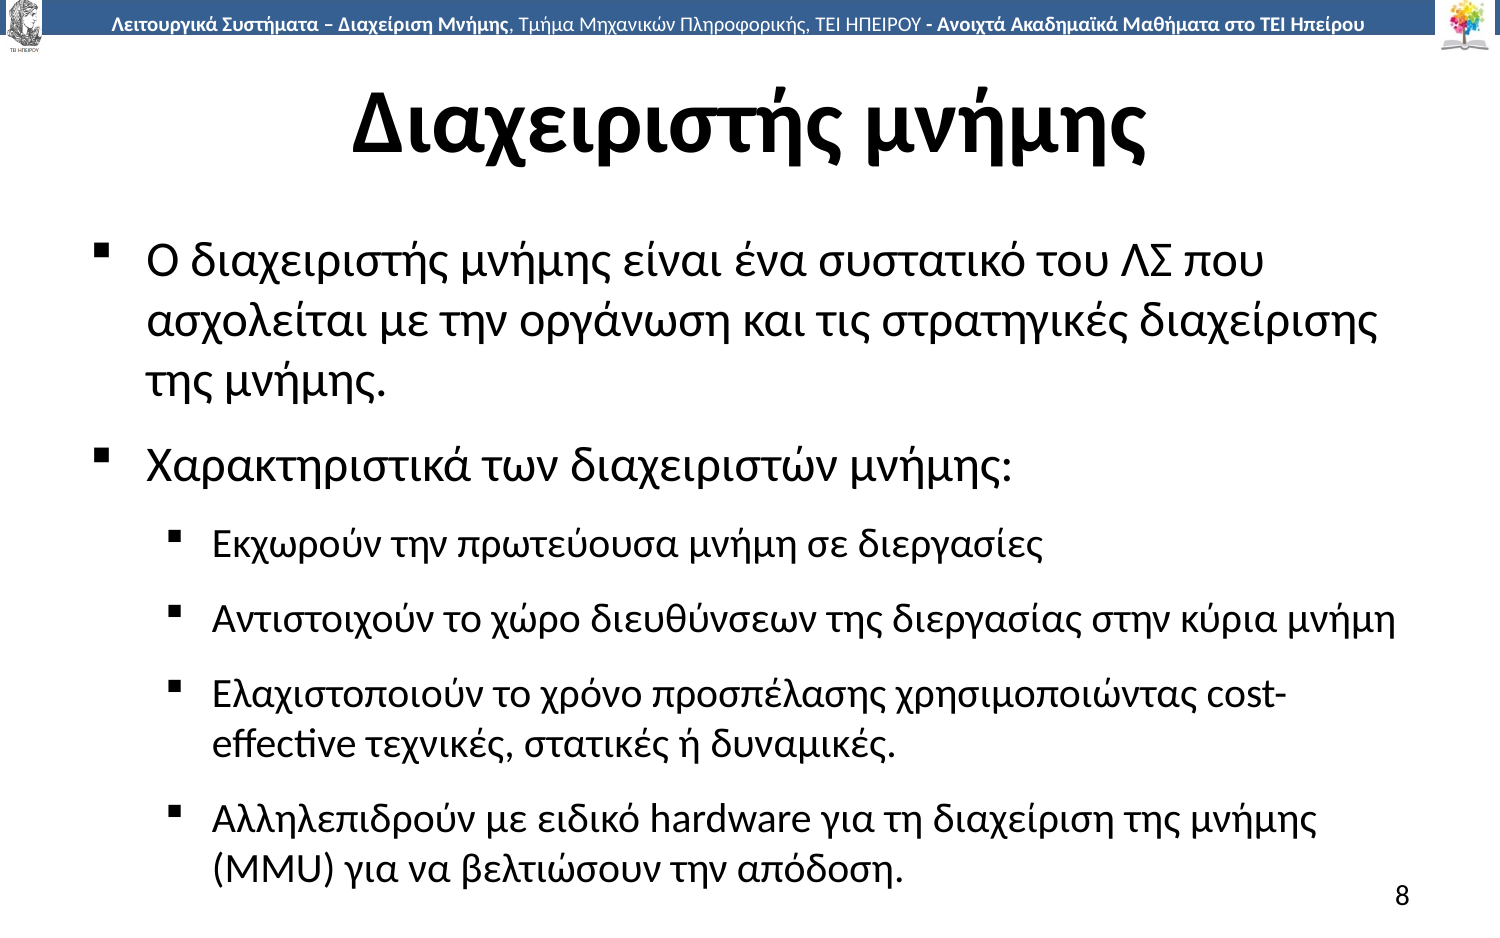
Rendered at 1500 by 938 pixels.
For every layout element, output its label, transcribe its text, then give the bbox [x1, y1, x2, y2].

list Ο διαχειριστής μνήμης είναι ένα συστατικό του ΛΣ που ασχολείται με την οργάνωση και τις στρατηγικές διαχείρισης της μνήμης. Χαρακτηριστικά των διαχειριστών μνήμης: Εκχωρούν την πρωτεύουσα μνήμη σε διεργασίες Αντιστοιχούν το χώρο διευθύνσεων της διεργασίας στην κύρια μνήμη Ελαχιστοποιούν το χρόνο προσπέλασης χρησιμοποιώντας cost-effective τεχνικές, στατικές ή δυναμικές. Αλληλεπιδρούν με ειδικό hardware για τη διαχείριση της μνήμης (MMU) για να βελτιώσουν την απόδοση. [75, 218, 1436, 847]
picture [1435, 0, 1495, 52]
title Διαχειριστής μνήμης [29, 37, 1471, 194]
slide_number 8 [1074, 868, 1425, 919]
picture [6, 0, 42, 54]
